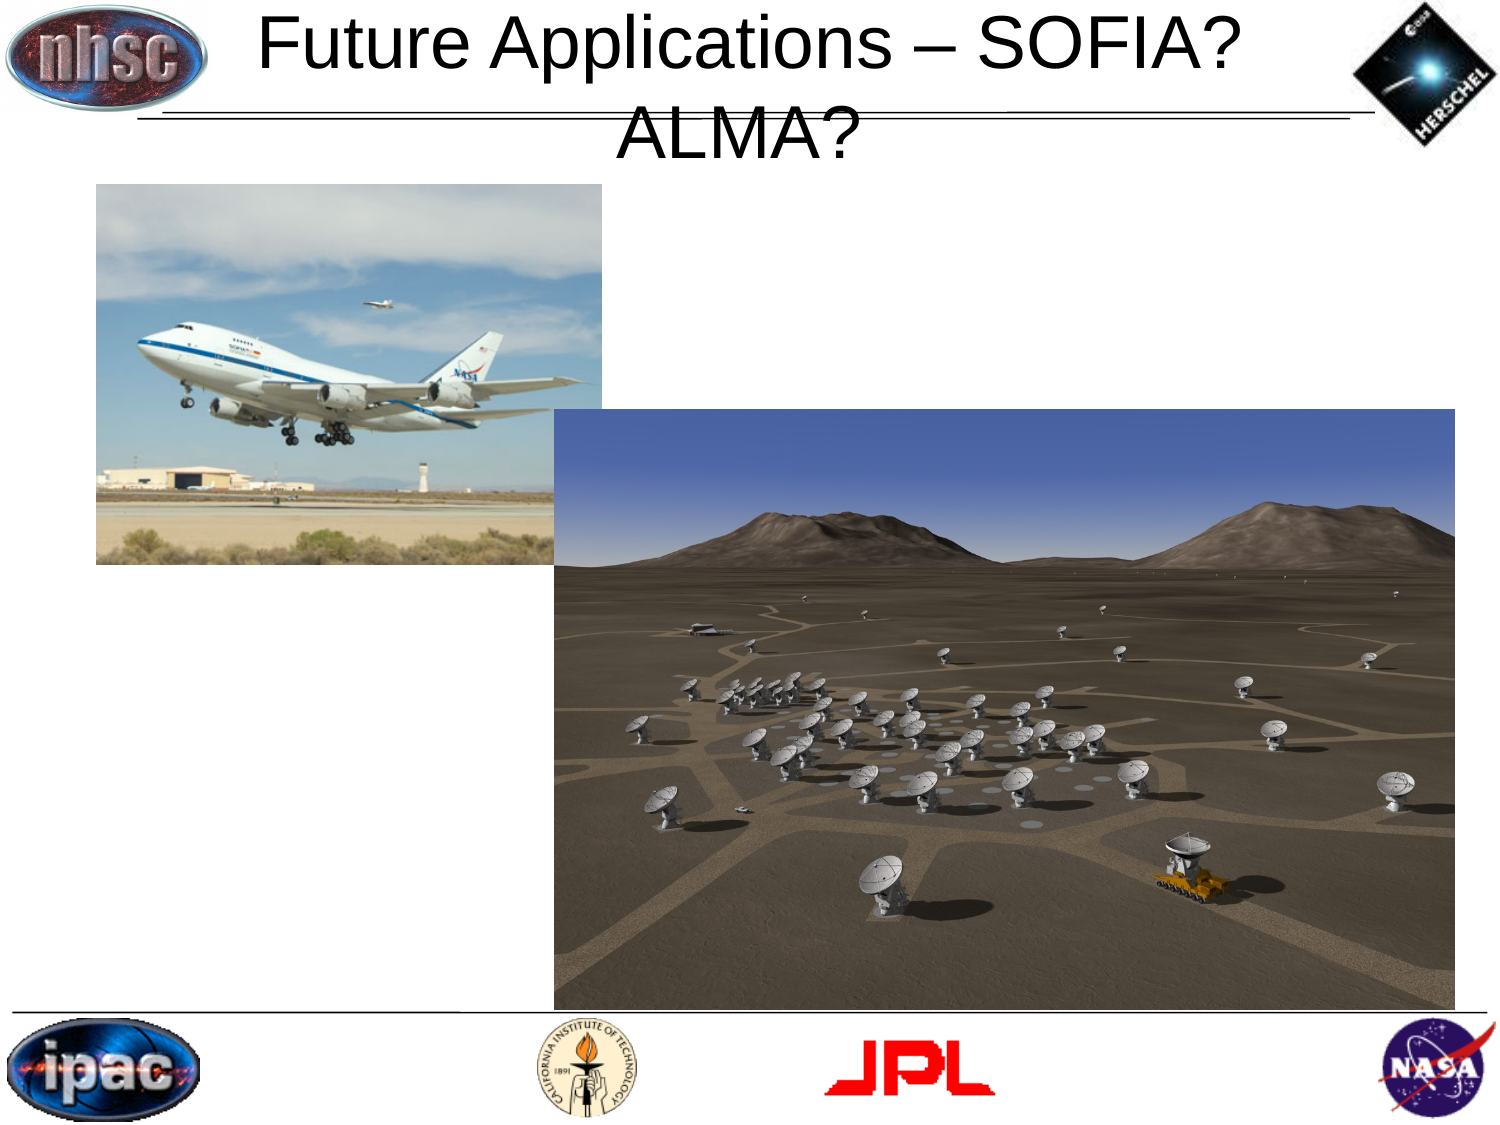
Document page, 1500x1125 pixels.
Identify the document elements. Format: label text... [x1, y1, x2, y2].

title Future Applications – SOFIA? ALMA? [212, 39, 1288, 128]
picture [1350, 0, 1500, 150]
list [96, 184, 603, 565]
picture [1378, 1017, 1496, 1119]
picture [537, 1018, 637, 1119]
picture [7, 1018, 200, 1122]
picture [812, 1028, 1005, 1107]
picture [0, 0, 213, 117]
picture [553, 408, 1455, 1010]
